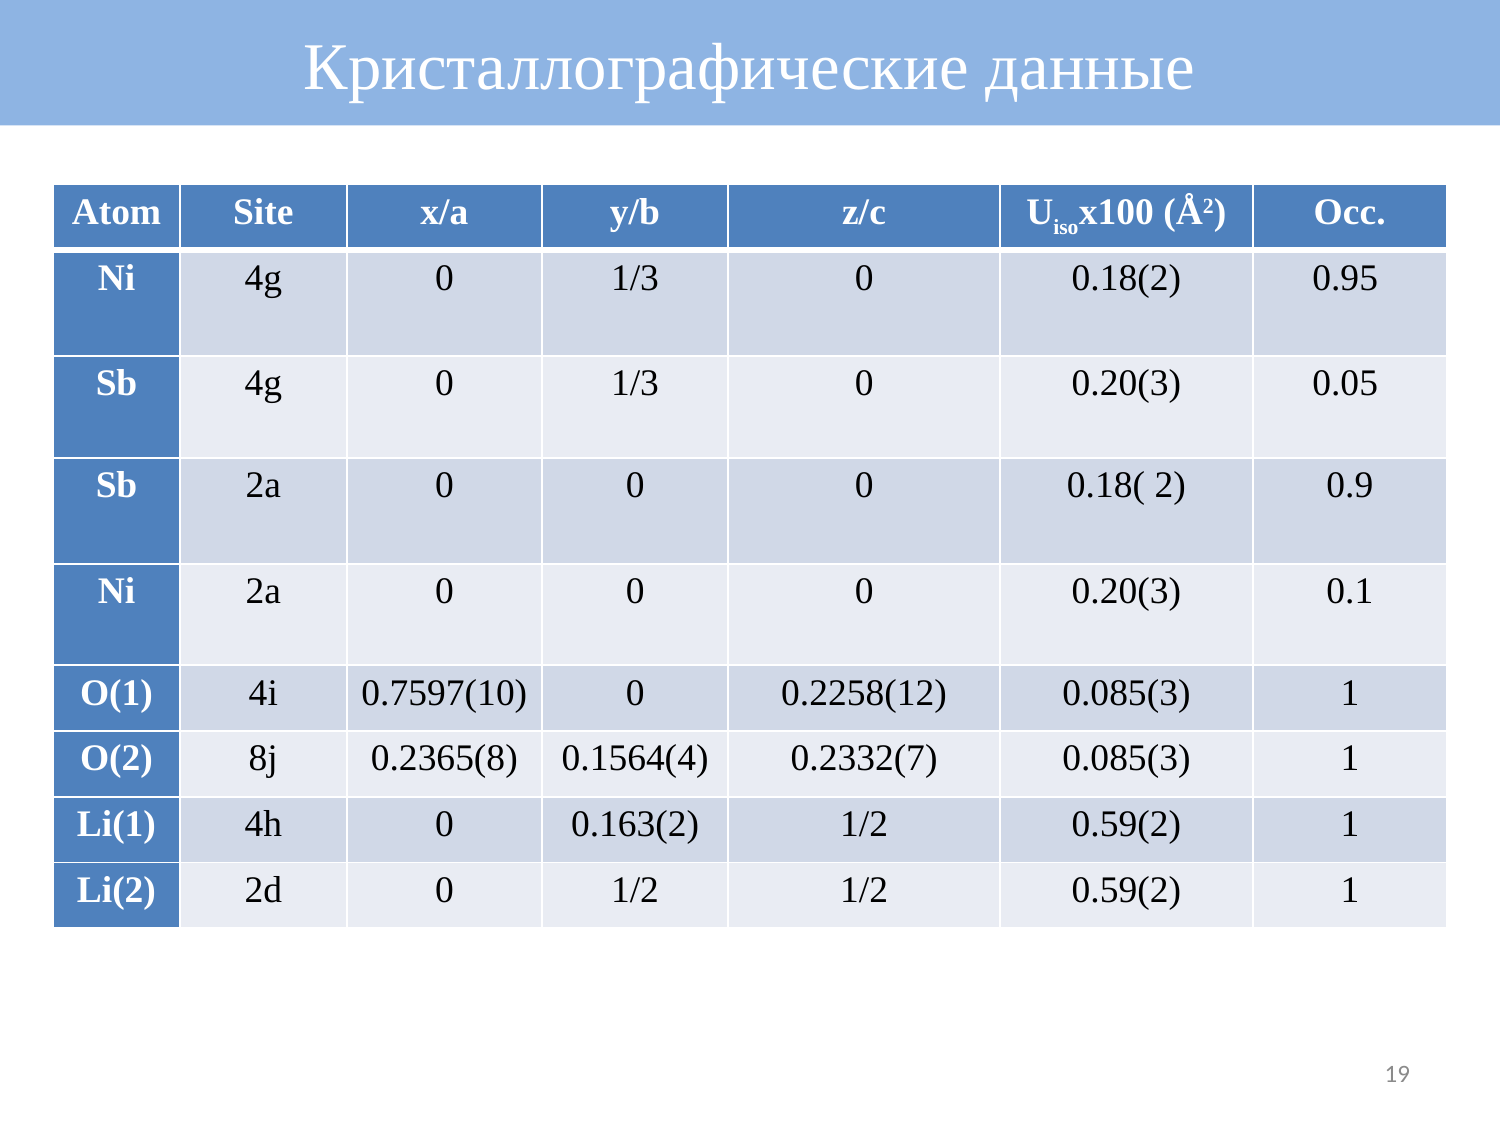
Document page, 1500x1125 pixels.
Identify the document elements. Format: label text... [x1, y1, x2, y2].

table_cell 0 [543, 565, 727, 664]
table_cell 0 [348, 863, 541, 927]
table_cell 0.1 [1254, 565, 1446, 664]
table_cell 0.18( 2) [1001, 459, 1252, 563]
table_cell 4h [181, 798, 346, 862]
table_header Site [181, 185, 346, 247]
table_cell 0.18(2) [1001, 253, 1252, 355]
table_cell 0.20(3) [1001, 357, 1252, 457]
table_cell Sb [54, 357, 179, 457]
table_cell 0.7597(10) [348, 666, 541, 730]
table_cell 0.59(2) [1001, 798, 1252, 862]
table_cell O(1) [54, 666, 179, 730]
table_header x/a [348, 185, 541, 247]
table_cell 1/3 [543, 357, 727, 457]
table_cell 1 [1254, 666, 1446, 730]
table_cell Sb [54, 459, 179, 563]
table_cell 1/2 [729, 863, 999, 927]
table_cell Li(2) [54, 863, 179, 927]
table_cell 0.2365(8) [348, 732, 541, 796]
table_cell 0.163(2) [543, 798, 727, 862]
table_cell 4i [181, 666, 346, 730]
table_cell 1/3 [543, 253, 727, 355]
text_box Кристаллографические данные [0, 0, 1500, 127]
table_cell 8j [181, 732, 346, 796]
table_cell 0 [348, 459, 541, 563]
table_header Occ. [1254, 185, 1446, 247]
table_cell Li(1) [54, 798, 179, 862]
table_cell 0 [729, 357, 999, 457]
table_cell 0 [729, 565, 999, 664]
table_cell Ni [54, 253, 179, 355]
table_cell 0.1564(4) [543, 732, 727, 796]
table_cell 0.085(3) [1001, 666, 1252, 730]
table_cell 0 [348, 253, 541, 355]
table_cell 1/2 [729, 798, 999, 862]
table_cell 0.2332(7) [729, 732, 999, 796]
table_cell 0.085(3) [1001, 732, 1252, 796]
slide_number 19 [1074, 1042, 1425, 1103]
table_cell O(2) [54, 732, 179, 796]
table_cell 1/2 [543, 863, 727, 927]
table_header Atom [54, 185, 179, 247]
table_header y/b [543, 185, 727, 247]
table_cell 0 [348, 357, 541, 457]
table_cell 0 [543, 666, 727, 730]
table_cell 0.20(3) [1001, 565, 1252, 664]
table_cell 0.9 [1254, 459, 1446, 563]
table_cell 2a [181, 459, 346, 563]
table_cell 1 [1254, 798, 1446, 862]
table_cell 0.59(2) [1001, 863, 1252, 927]
table_cell Ni [54, 565, 179, 664]
table_cell 0 [543, 459, 727, 563]
table_cell 1 [1254, 732, 1446, 796]
table_cell 2d [181, 863, 346, 927]
table_cell 0 [729, 459, 999, 563]
table_cell 0.2258(12) [729, 666, 999, 730]
table_header Uisox100 (Å2) [1001, 185, 1252, 247]
table_cell 1 [1254, 863, 1446, 927]
table_cell 0 [348, 798, 541, 862]
table_cell 2a [181, 565, 346, 664]
table_cell 4g [181, 253, 346, 355]
table_cell 0 [729, 253, 999, 355]
table_header z/c [729, 185, 999, 247]
table_cell 4g [181, 357, 346, 457]
table_cell 0 [348, 565, 541, 664]
table_cell 0.05 [1254, 357, 1446, 457]
table_cell 0.95 [1254, 253, 1446, 355]
